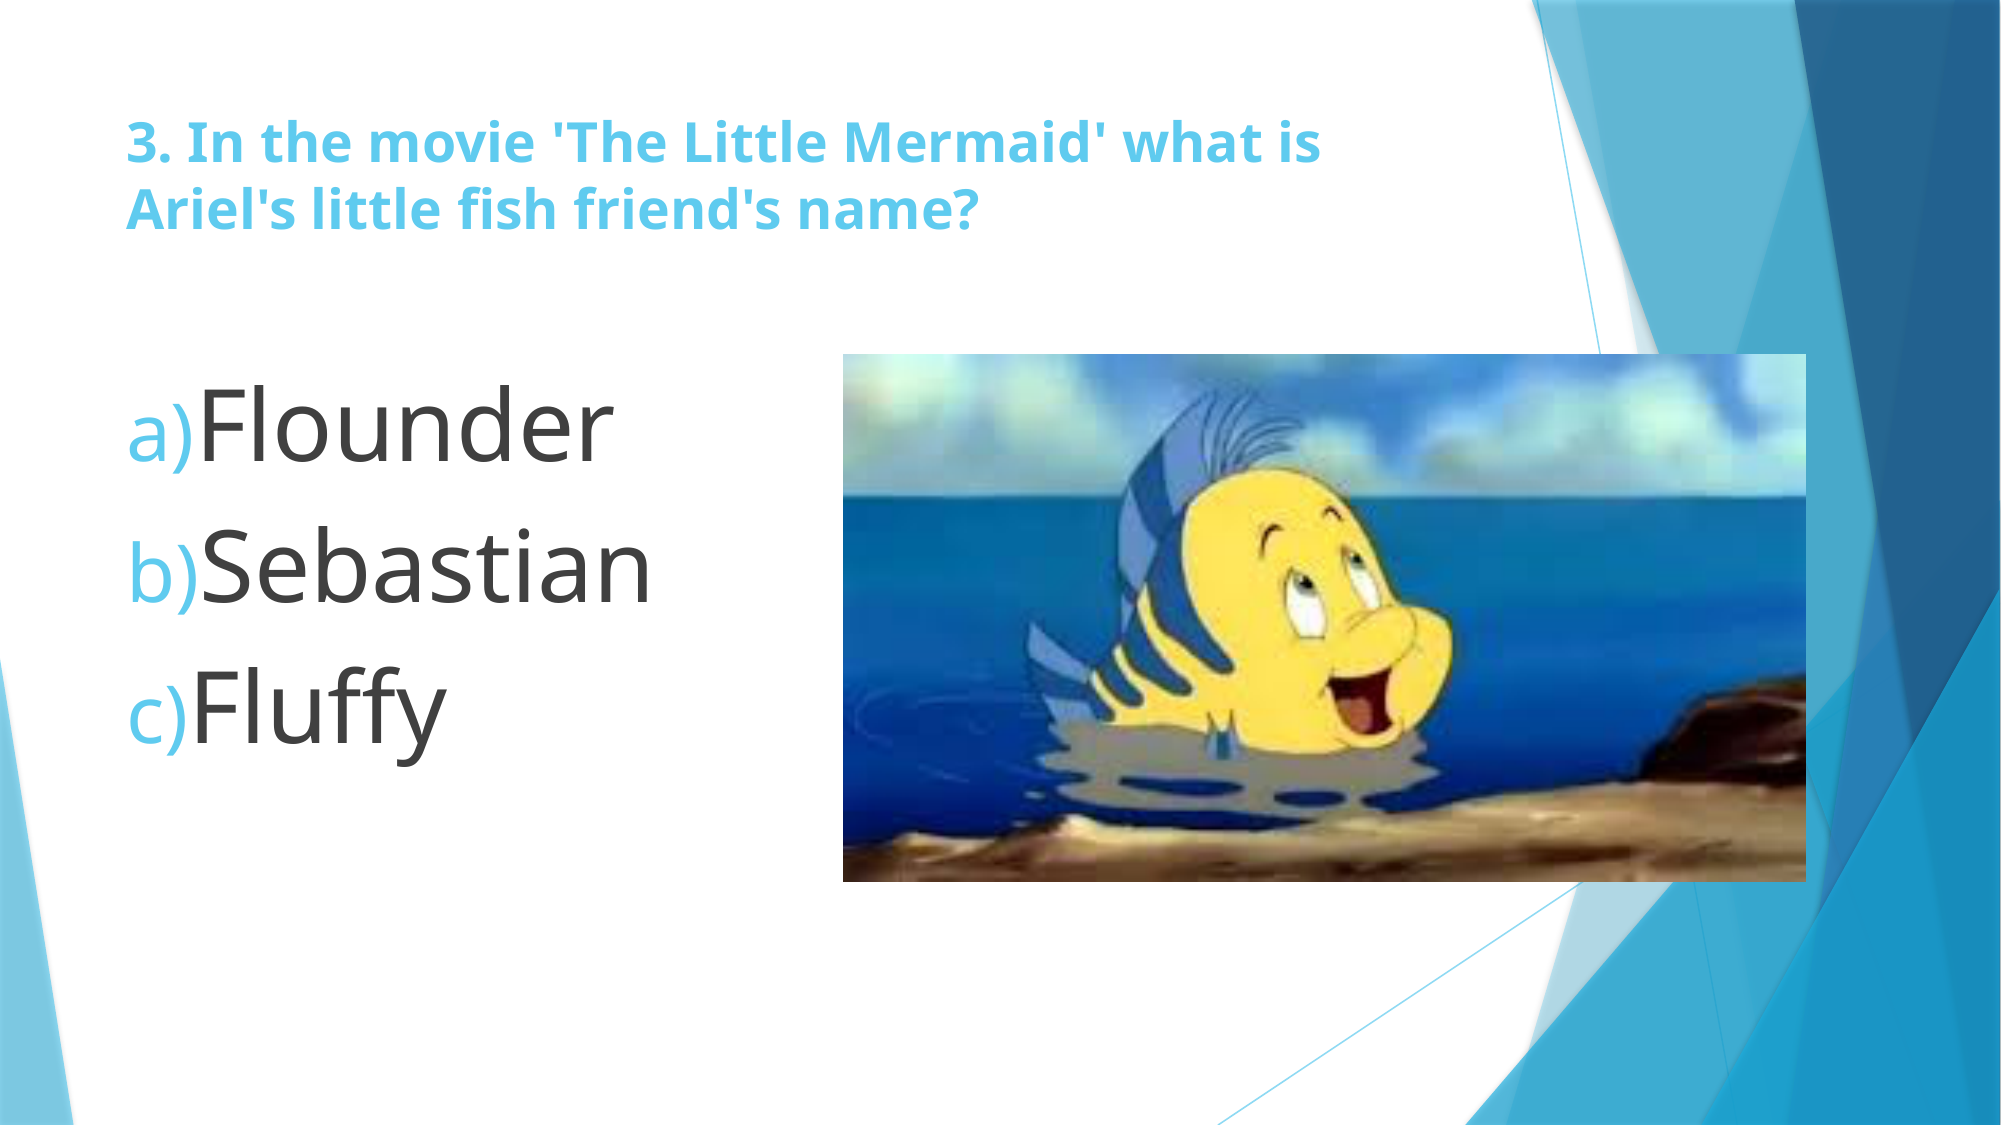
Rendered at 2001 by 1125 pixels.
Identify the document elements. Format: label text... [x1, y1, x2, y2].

picture [842, 353, 1807, 883]
title 3. In the movie 'The Little Mermaid' what is Ariel's little fish friend's name? [111, 99, 1522, 317]
list Flounder Sebastian Fluffy [111, 354, 678, 893]
